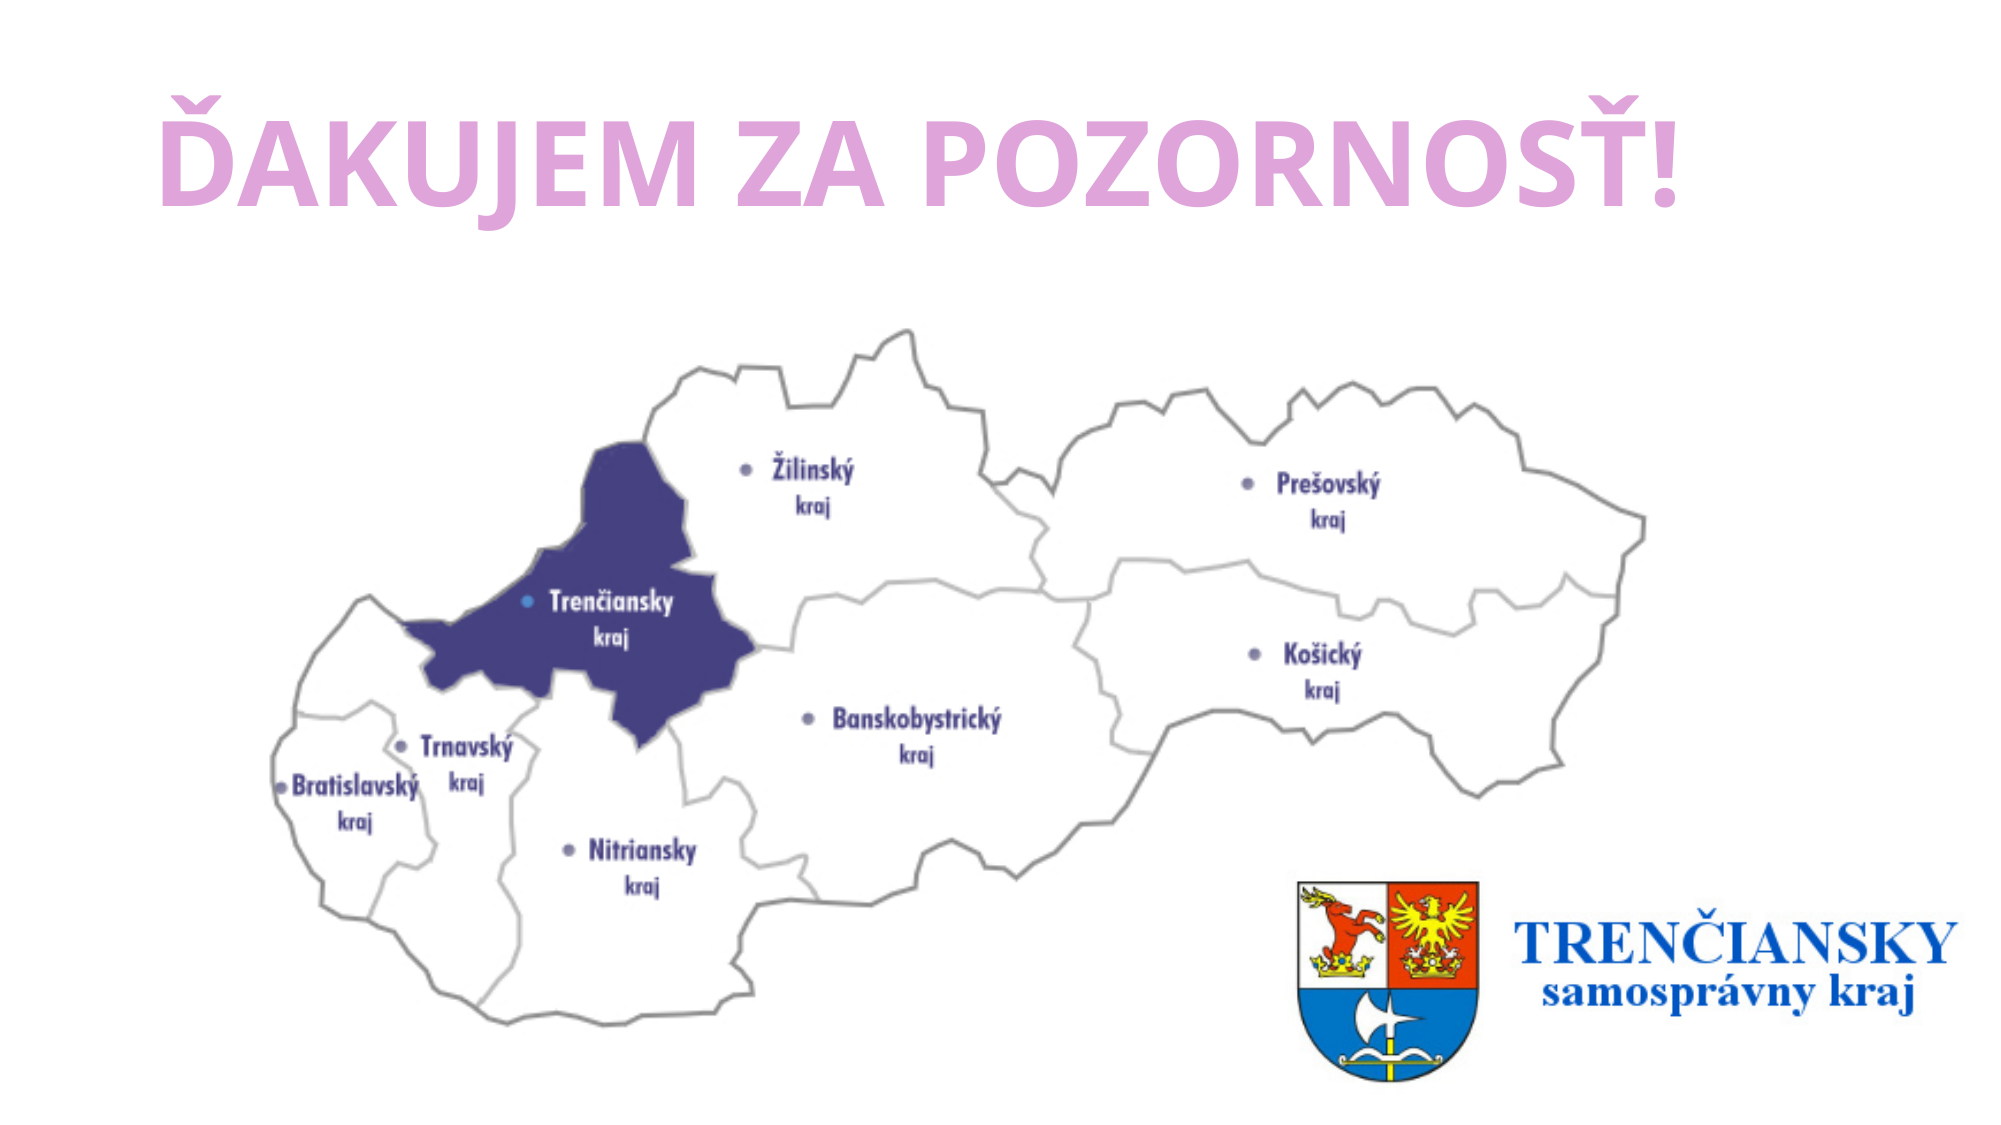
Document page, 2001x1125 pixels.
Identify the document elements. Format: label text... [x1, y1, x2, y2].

picture [1257, 841, 2000, 1125]
title ĎAKUJEM ZA POZORNOSŤ! [137, 59, 1863, 278]
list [252, 304, 1665, 1053]
